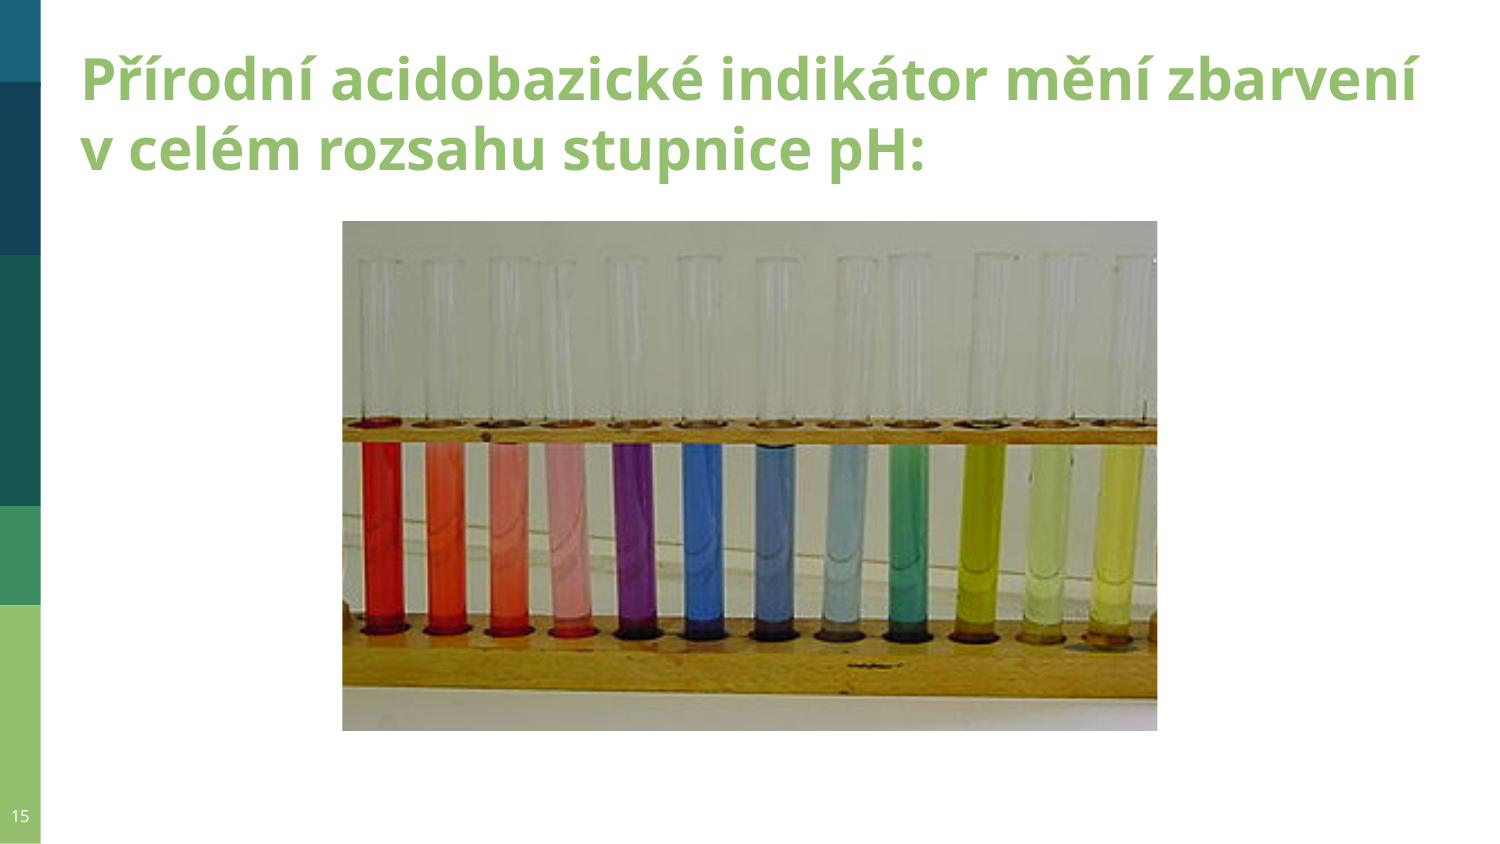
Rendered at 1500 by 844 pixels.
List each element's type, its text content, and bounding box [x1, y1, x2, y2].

title Přírodní acidobazické indikátor mění zbarvení v celém rozsahu stupnice pH: [64, 32, 1436, 198]
slide_number 15 [0, 790, 50, 844]
picture [342, 220, 1158, 731]
